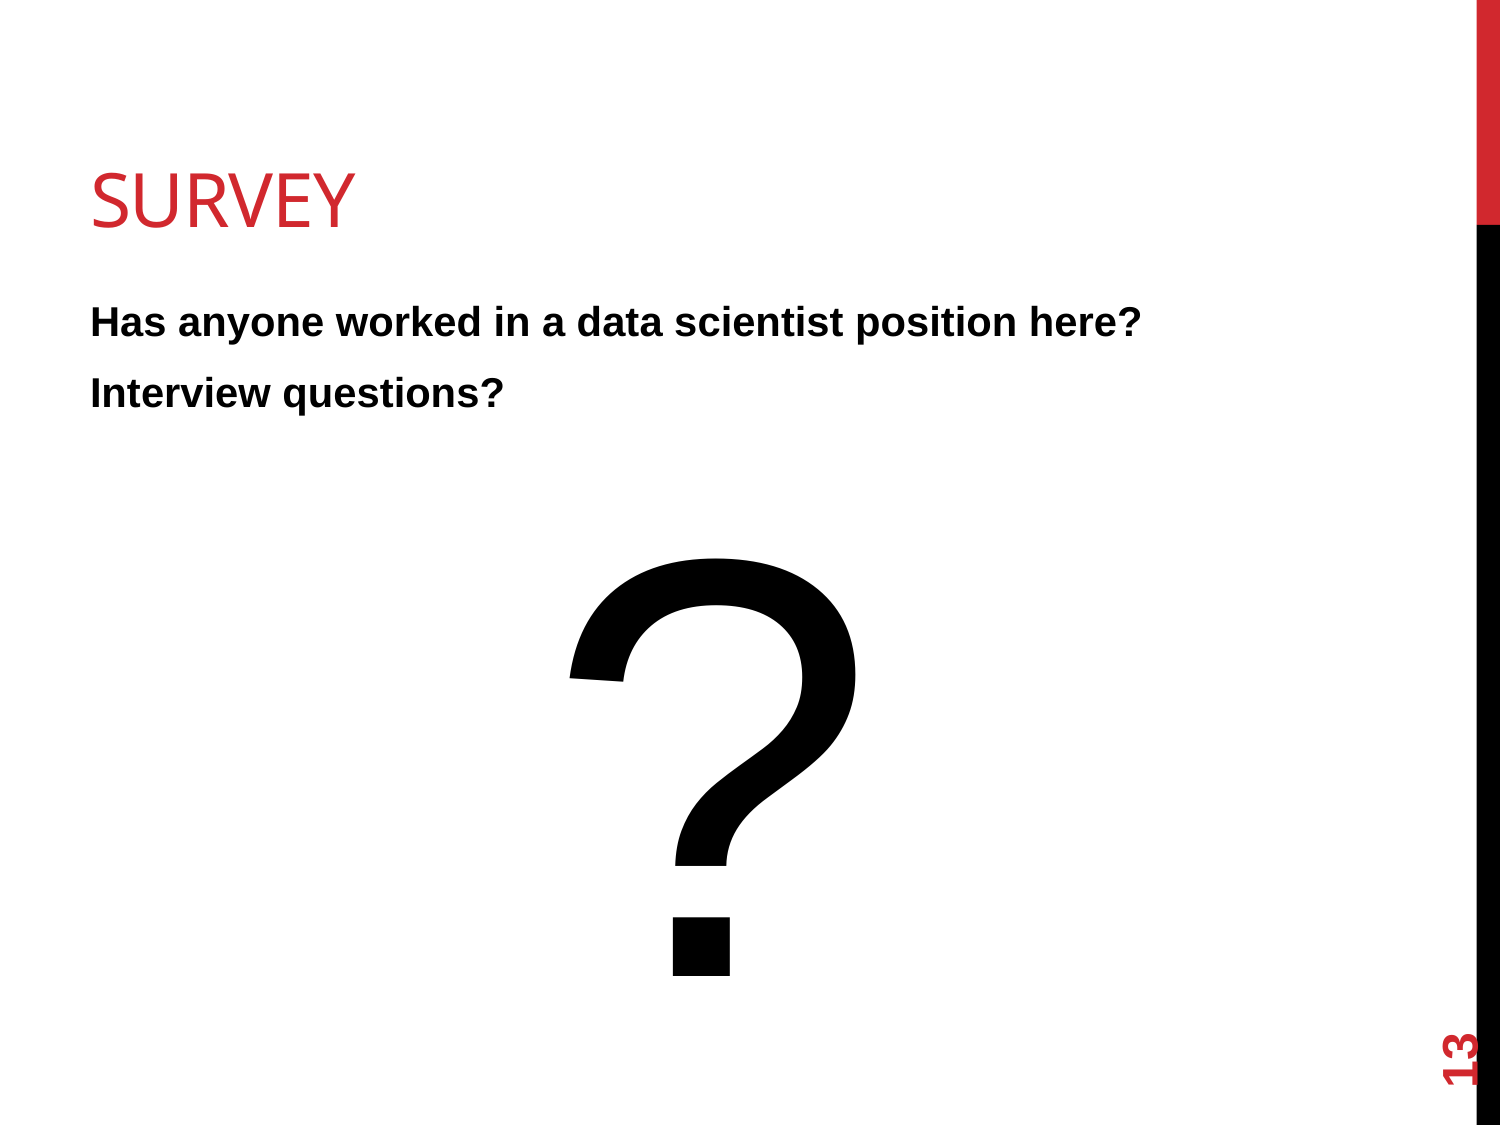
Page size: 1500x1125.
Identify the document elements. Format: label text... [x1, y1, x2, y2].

slide_number 13 [1427, 887, 1488, 1104]
list Has anyone worked in a data scientist position here? Interview questions? [75, 287, 1325, 458]
text_box ? [333, 371, 1091, 1104]
title Survey [75, 25, 1025, 250]
